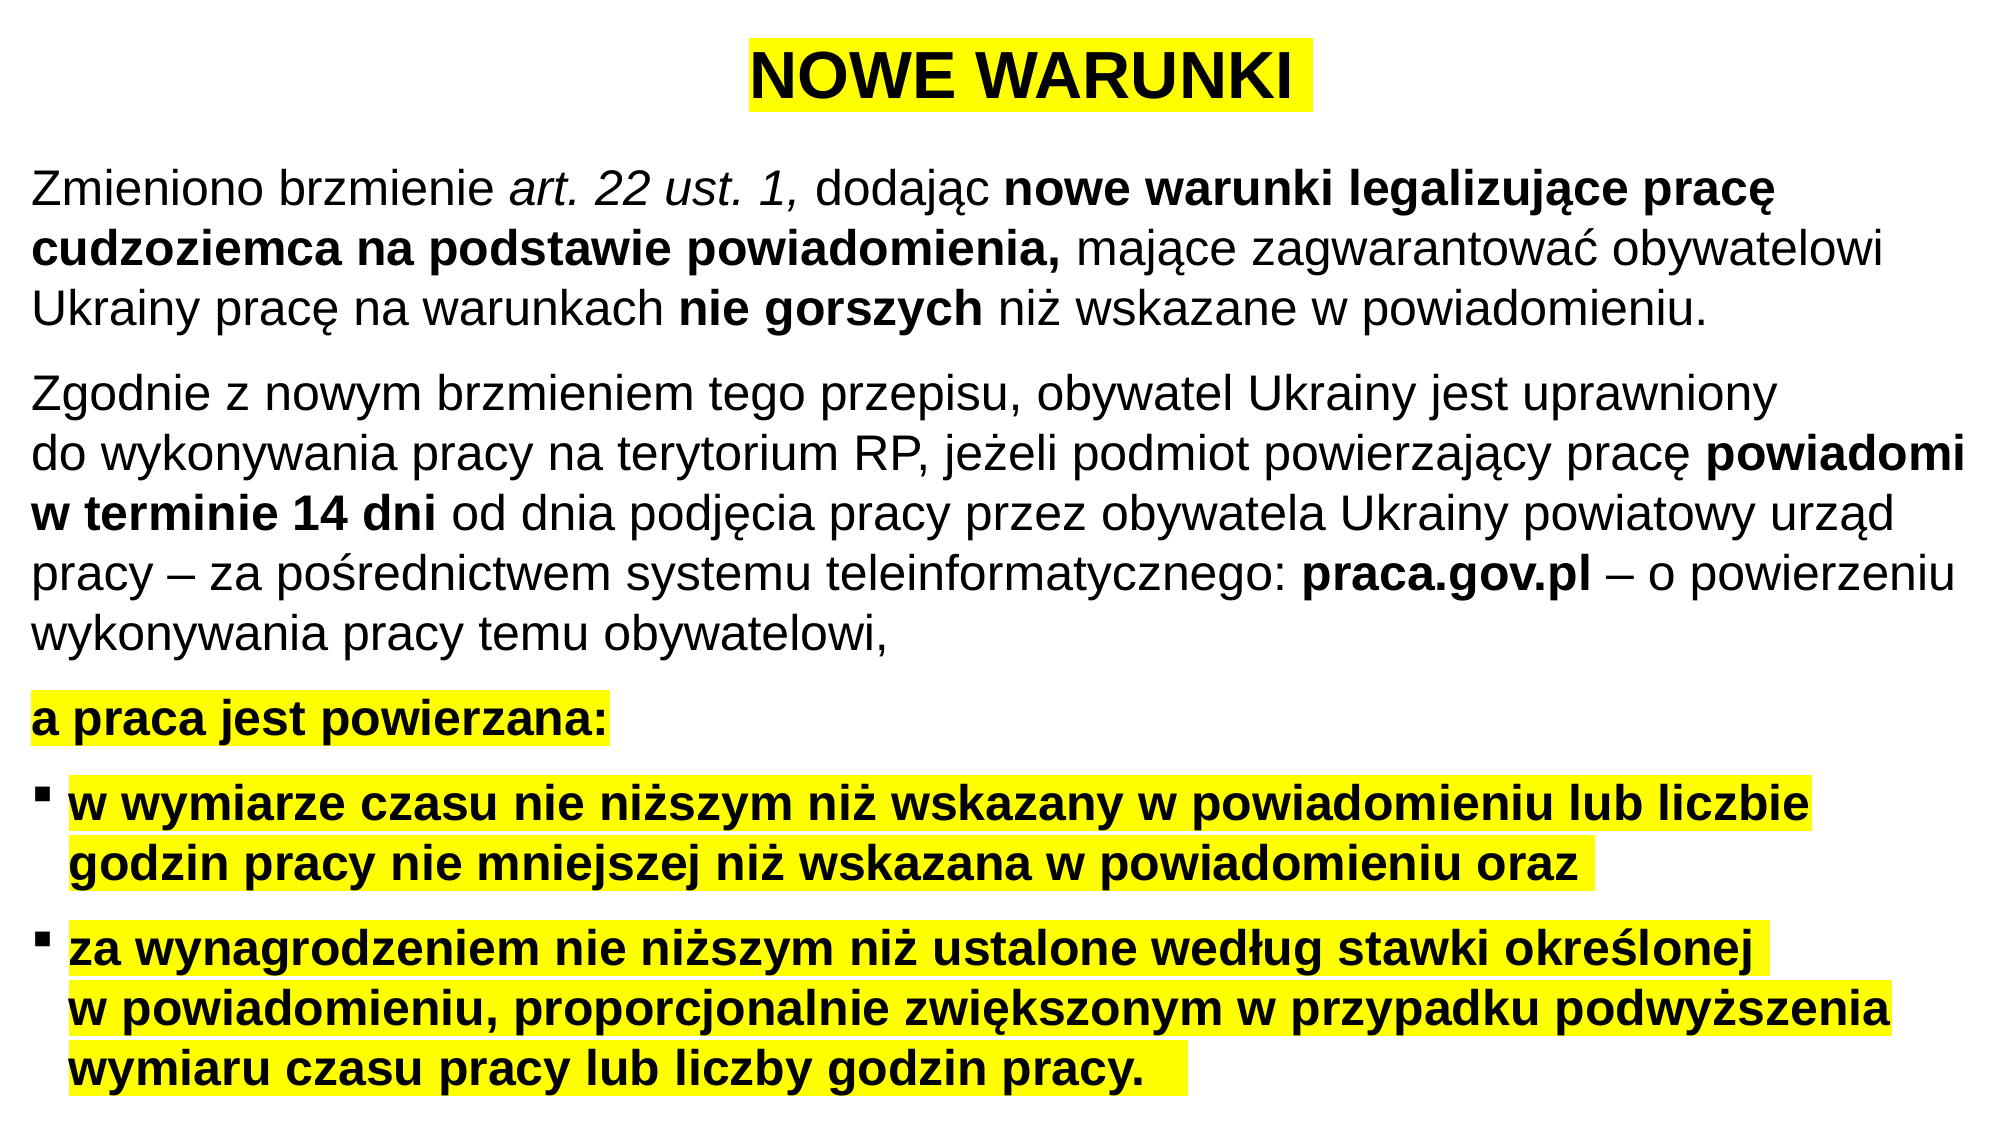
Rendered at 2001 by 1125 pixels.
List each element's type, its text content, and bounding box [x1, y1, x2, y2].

title NOWE WARUNKI [92, 0, 1970, 147]
list Zmieniono brzmienie art. 22 ust. 1, dodając nowe warunki legalizujące pracę cudzoziemca na podstawie powiadomienia, mające zagwarantować obywatelowi Ukrainy pracę na warunkach nie gorszych niż wskazane w powiadomieniu. Zgodnie z nowym brzmieniem tego przepisu, obywatel Ukrainy jest uprawniony do wykonywania pracy na terytorium RP, jeżeli podmiot powierzający pracę powiadomi w terminie 14 dni od dnia podjęcia pracy przez obywatela Ukrainy powiatowy urząd pracy – za pośrednictwem systemu teleinformatycznego: praca.gov.pl – o powierzeniu wykonywania pracy temu obywatelowi, a praca jest powierzana: w wymiarze czasu nie niższym niż wskazany w powiadomieniu lub liczbie godzin pracy nie mniejszej niż wskazana w powiadomieniu oraz za wynagrodzeniem nie niższym niż ustalone według stawki określonej w powiadomieniu, proporcjonalnie zwiększonym w przypadku podwyższenia wymiaru czasu pracy lub liczby godzin pracy. [16, 147, 1984, 1012]
